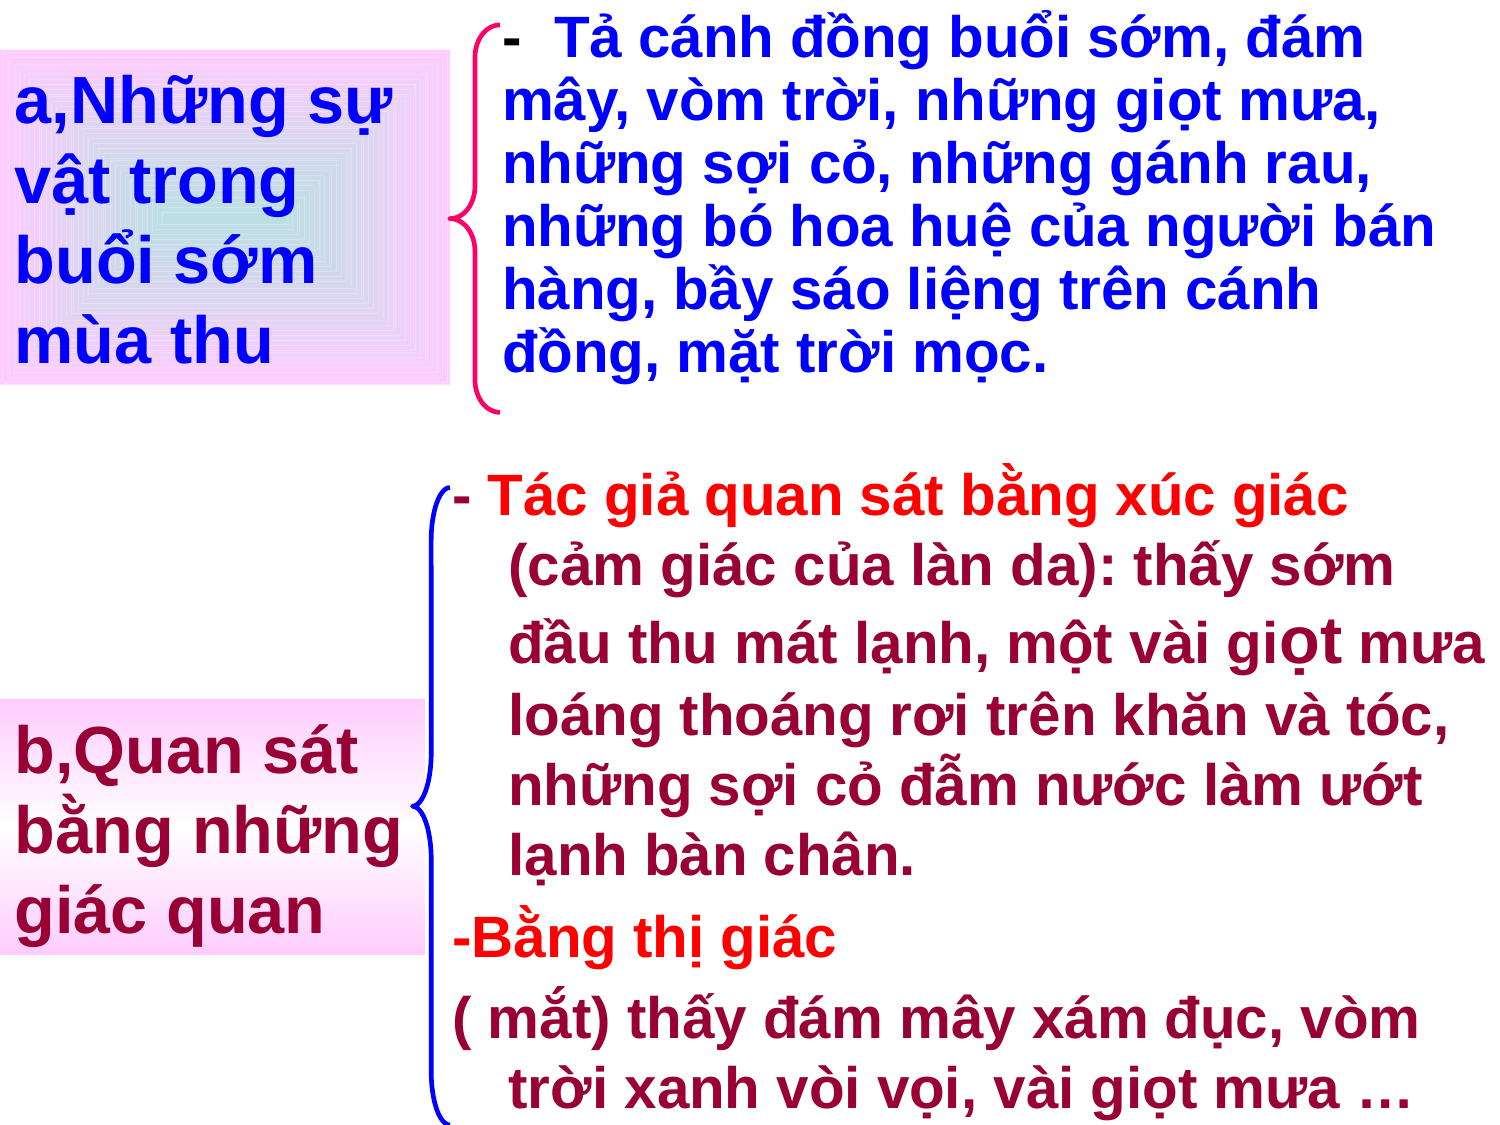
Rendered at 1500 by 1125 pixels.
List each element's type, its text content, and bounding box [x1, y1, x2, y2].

text_box - Tác giả quan sát bằng xúc giác (cảm giác của làn da): thấy sớm đầu thu mát lạnh, một vài giọt mưa loáng thoáng rơi trên khăn và tóc, những sợi cỏ đẫm nước làm ướt lạnh bàn chân. -Bằng thị giác ( mắt) thấy đám mây xám đục, vòm trời xanh vòi vọi, vài giọt mưa … [437, 450, 1500, 1075]
text_box a,Những sự vật trong buổi sớm mùa thu [0, 49, 450, 385]
text_box [450, 24, 501, 413]
text_box - Tả cánh đồng buổi sớm, đám mây, vòm trời, những giọt mưa, những sợi cỏ, những gánh rau, những bó hoa huệ của người bán hàng, bầy sáo liệng trên cánh đồng, mặt trời mọc. [487, 0, 1463, 393]
text_box b,Quan sát bằng những giác quan [0, 699, 425, 955]
text_box [412, 487, 451, 1125]
